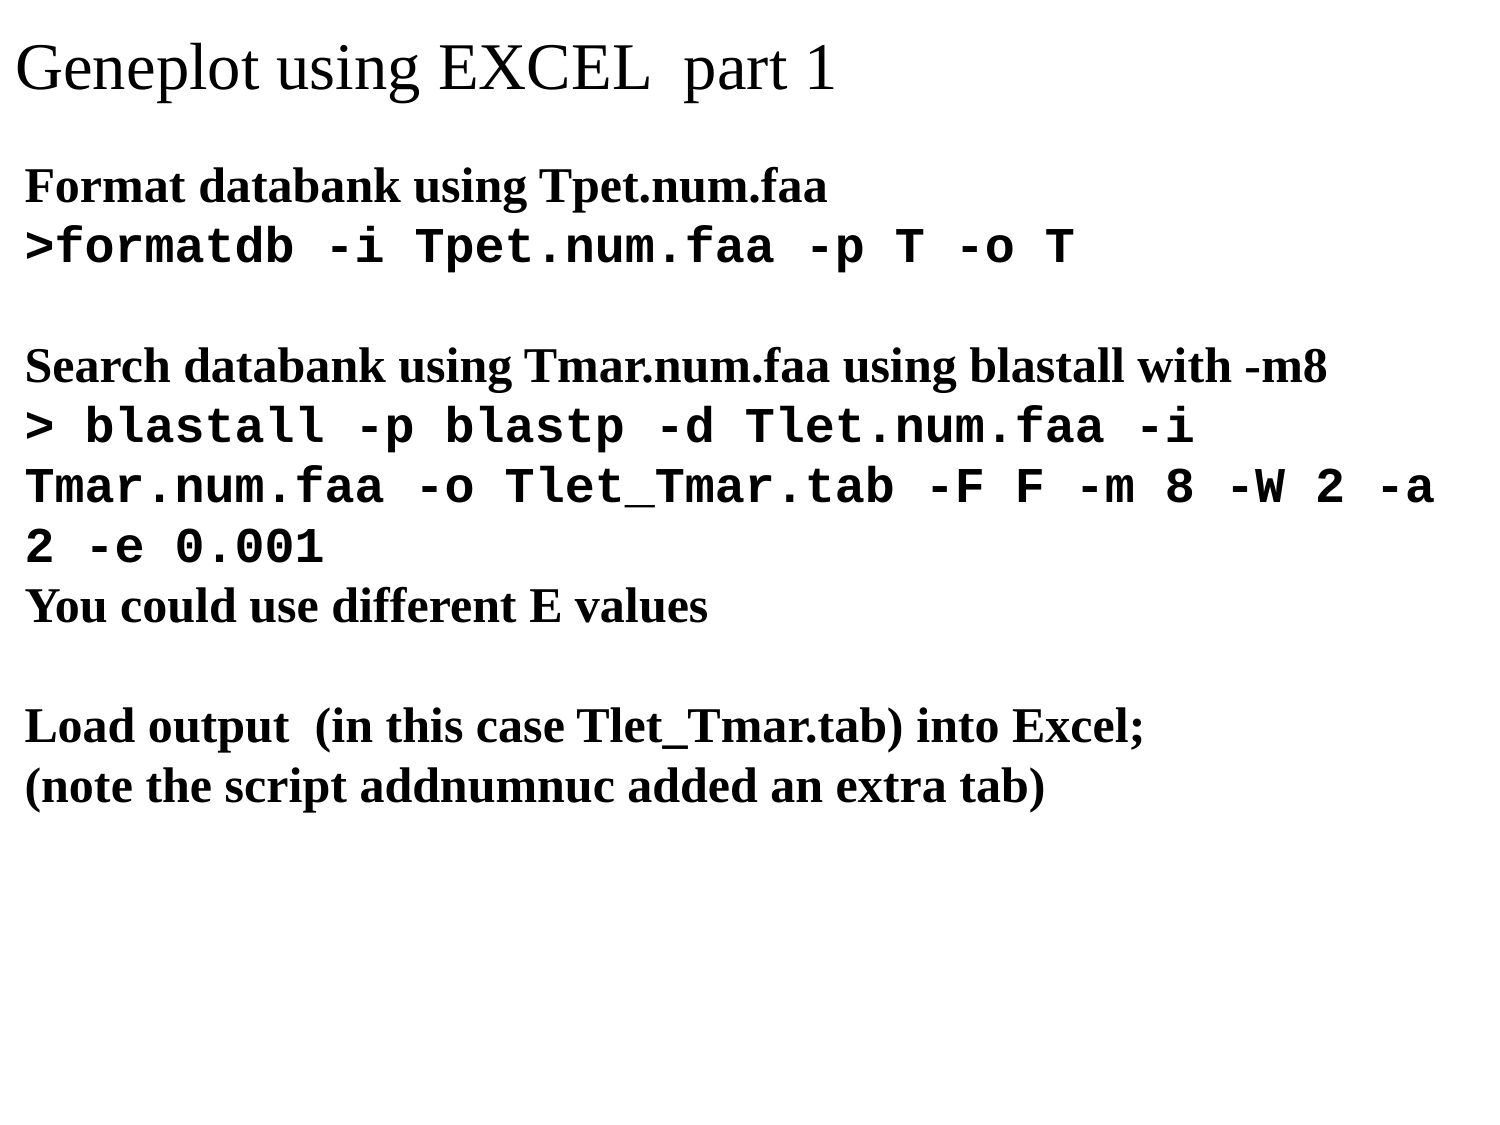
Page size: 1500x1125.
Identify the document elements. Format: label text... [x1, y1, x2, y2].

text_box Format databank using Tpet.num.faa >formatdb -i Tpet.num.faa -p T -o T Search databank using Tmar.num.faa using blastall with -m8 > blastall -p blastp -d Tlet.num.faa -i Tmar.num.faa -o Tlet_Tmar.tab -F F -m 8 -W 2 -a 2 -e 0.001 You could use different E values Load output (in this case Tlet_Tmar.tab) into Excel; (note the script addnumnuc added an extra tab) [9, 145, 1475, 880]
title Geneplot using EXCEL part 1 [0, 0, 1275, 125]
